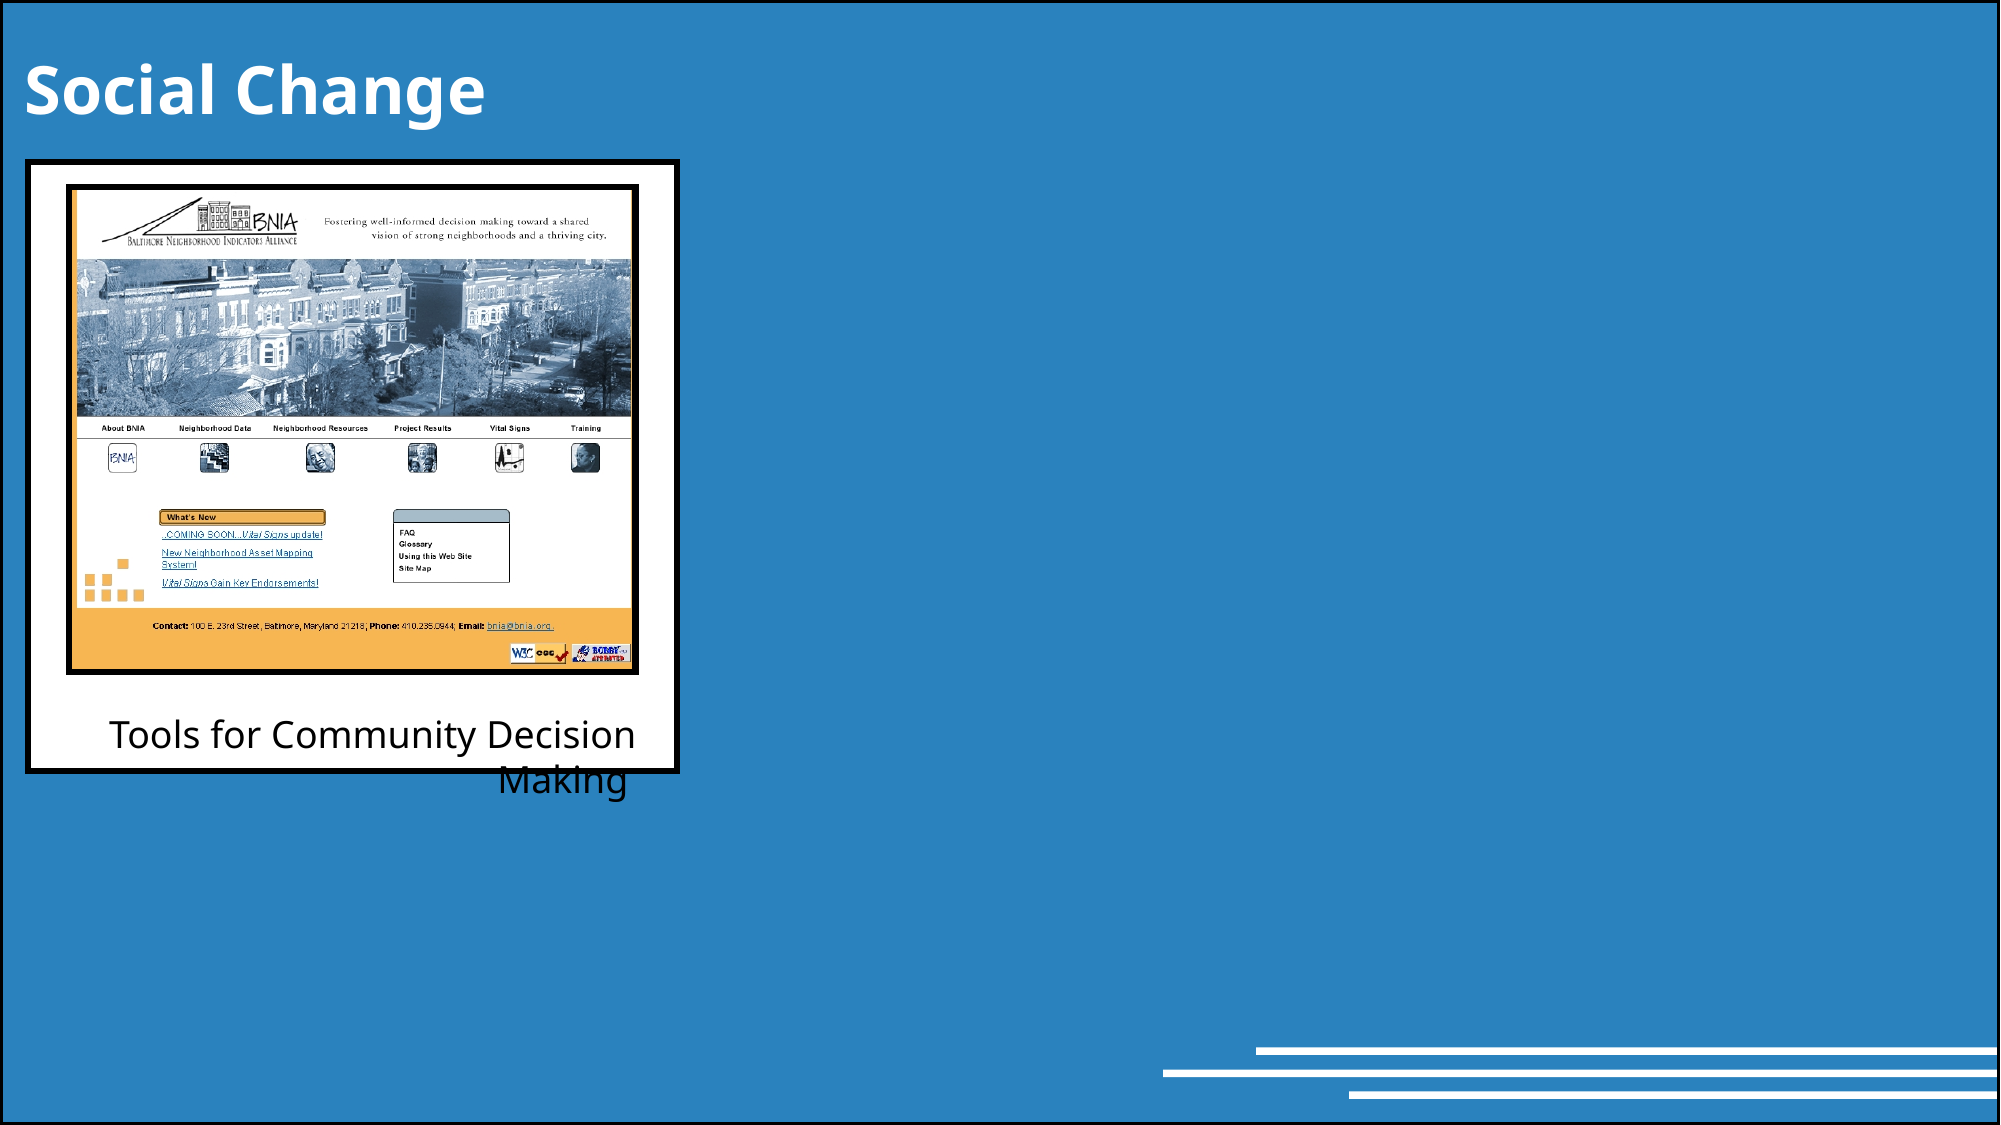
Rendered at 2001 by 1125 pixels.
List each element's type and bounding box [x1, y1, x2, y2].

text_box [1162, 1047, 2000, 1099]
text_box [21, 161, 678, 772]
text_box [0, 0, 2000, 1125]
list [72, 190, 633, 670]
